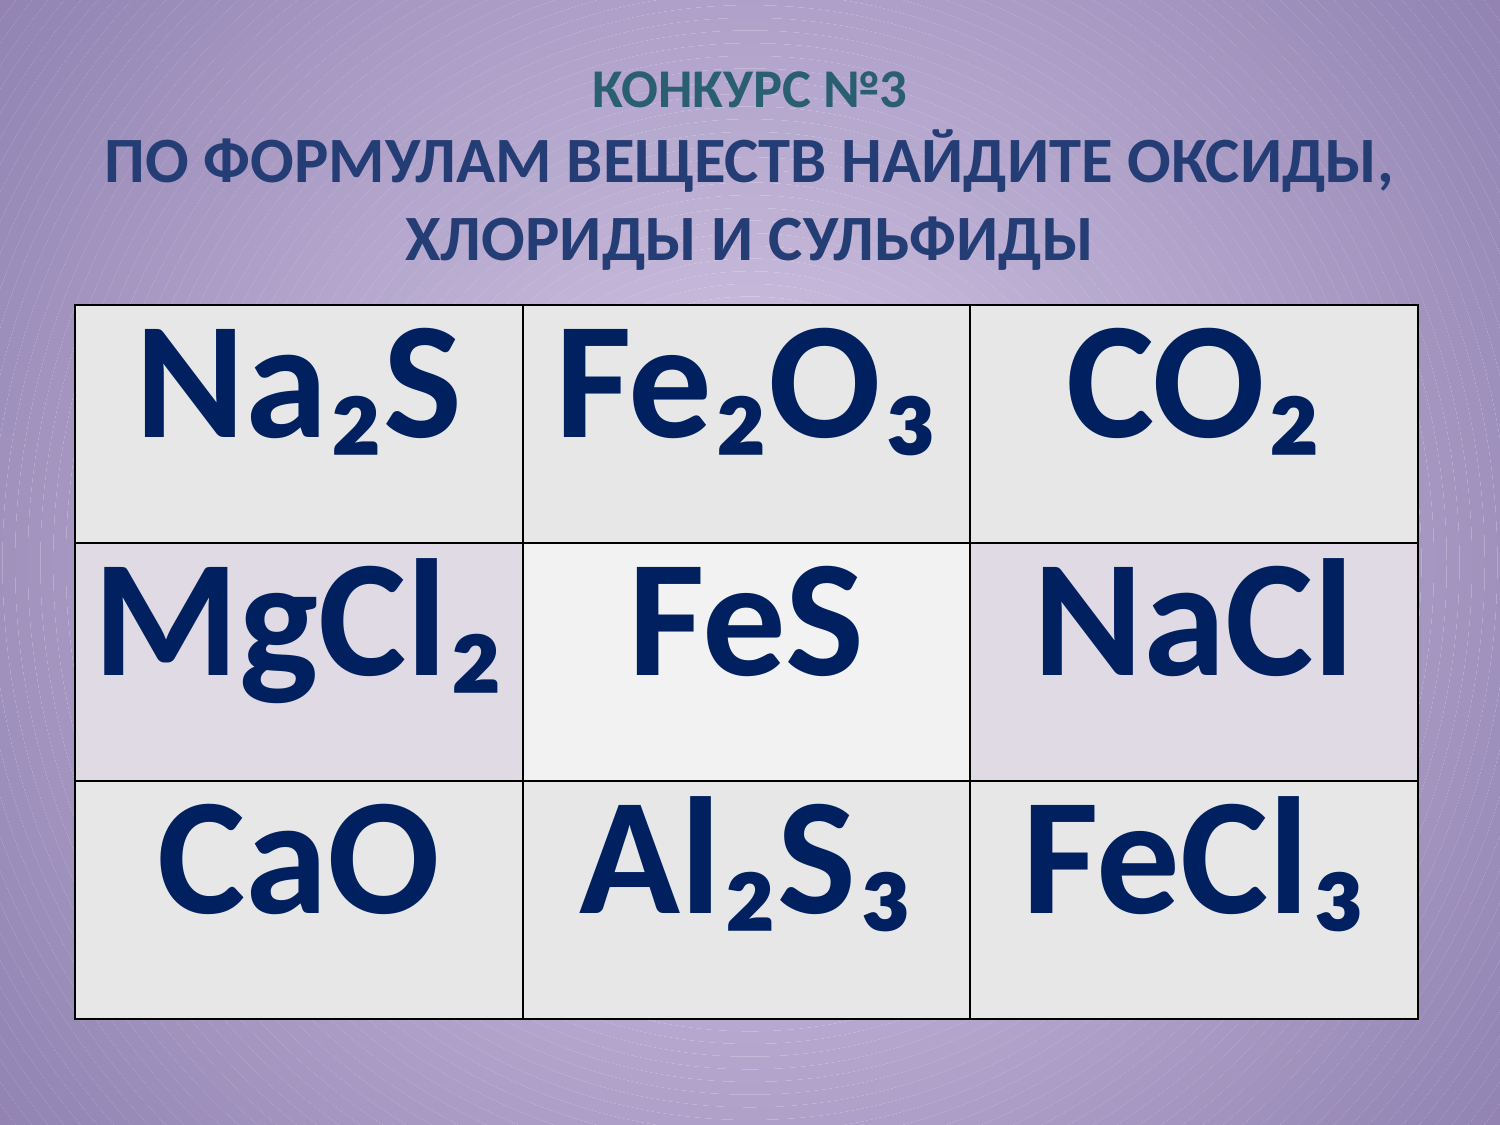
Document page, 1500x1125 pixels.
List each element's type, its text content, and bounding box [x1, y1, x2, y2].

table_cell NaCl [971, 544, 1417, 780]
table_header CO₂ [971, 306, 1417, 542]
table_cell FeCl₃ [971, 782, 1417, 1018]
table_cell CaO [76, 782, 522, 1018]
title КОНКУРС №3 ПО ФОРМУЛАМ ВЕЩЕСТВ НАЙДИТЕ ОКСИДЫ, ХЛОРИДЫ И СУЛЬФИДЫ [75, 45, 1425, 282]
table_header Na₂S [76, 306, 522, 542]
text_box [604, 486, 635, 639]
table_cell MgCl₂ [76, 544, 522, 780]
table_header Fe₂O₃ [524, 306, 969, 542]
table_cell FeS [524, 544, 969, 780]
table_cell Al₂S₃ [524, 782, 969, 1018]
